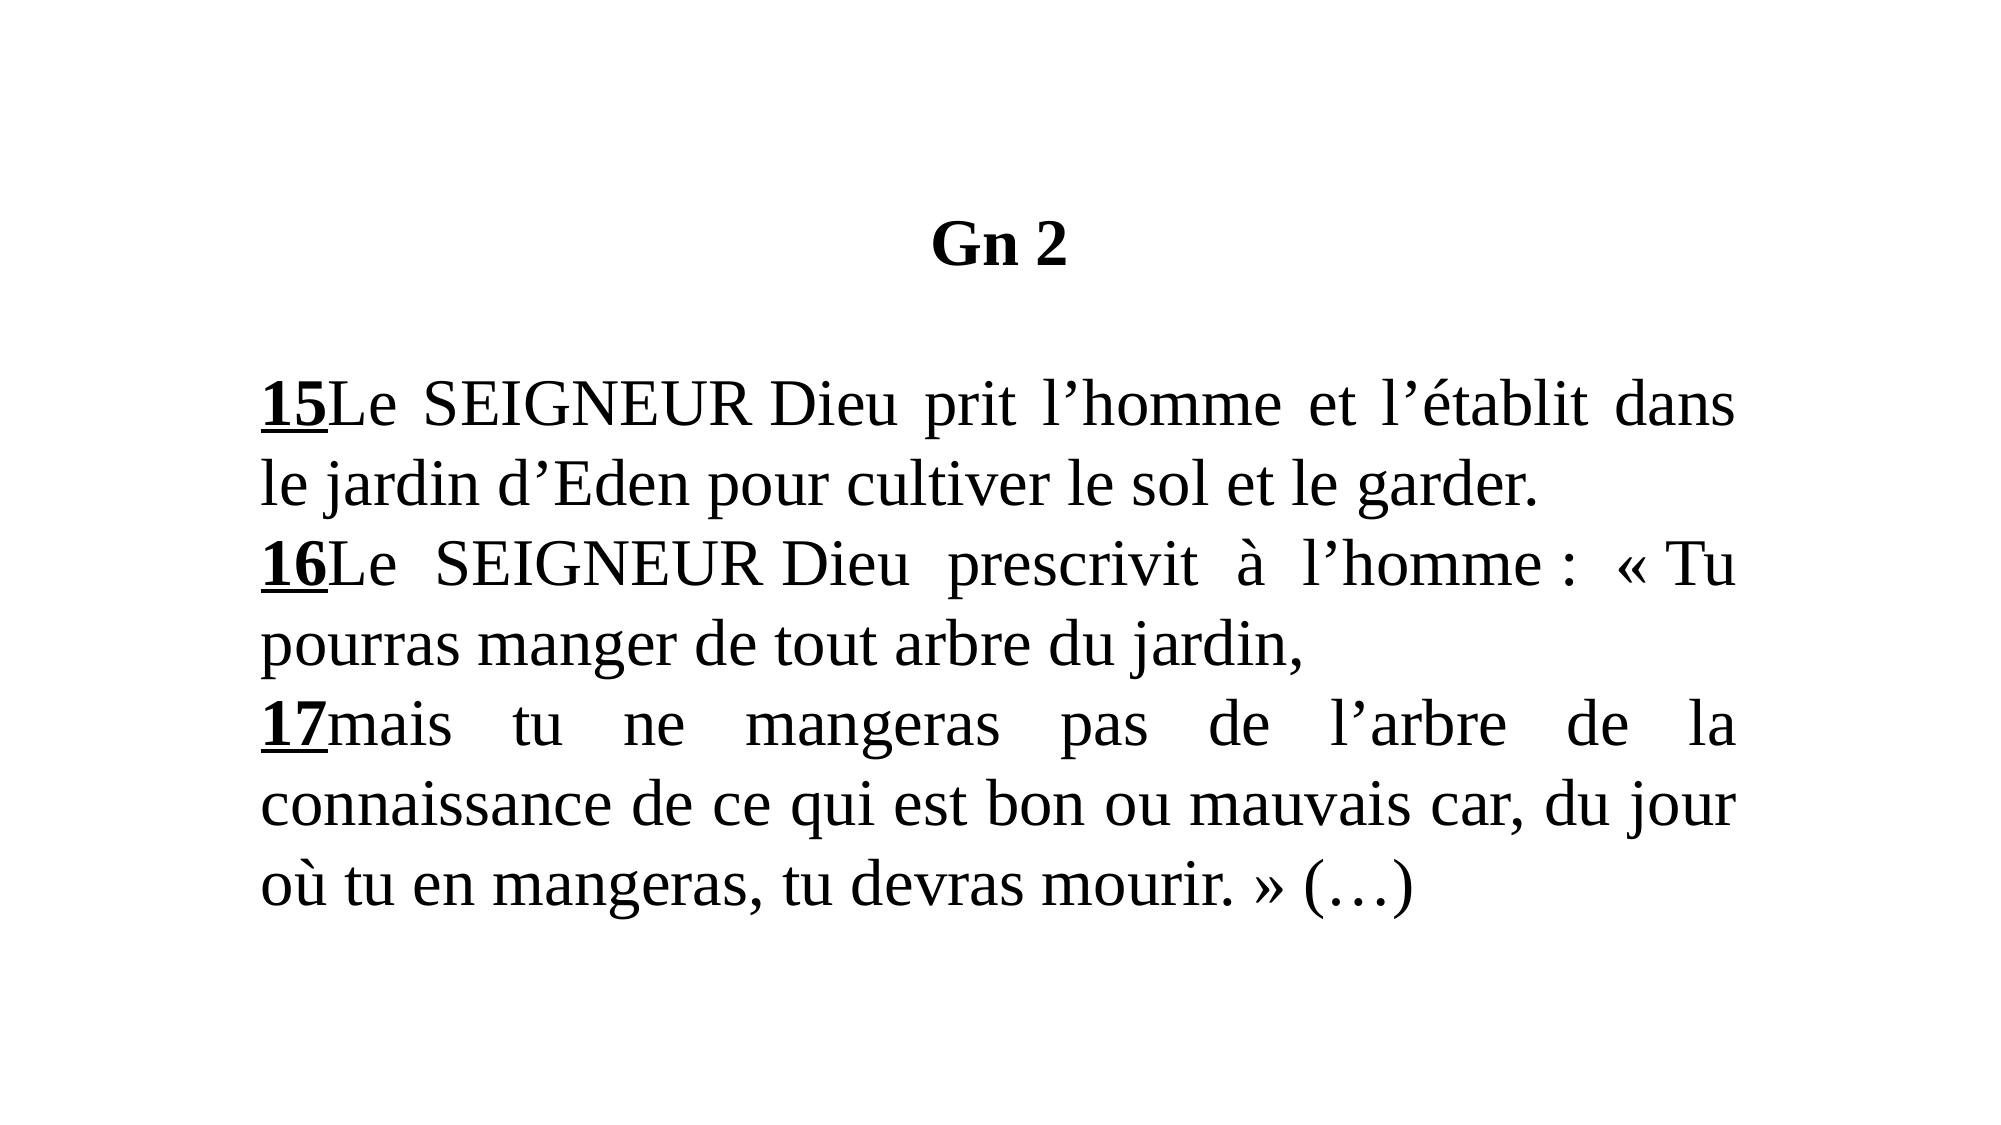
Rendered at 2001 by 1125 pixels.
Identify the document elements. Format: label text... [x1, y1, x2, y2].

text_box Gn 2 15Le SEIGNEUR Dieu prit l’homme et l’établit dans le jardin d’Eden pour cultiver le sol et le garder. 16Le SEIGNEUR Dieu prescrivit à l’homme : « Tu pourras manger de tout arbre du jardin, 17mais tu ne mangeras pas de l’arbre de la connaissance de ce qui est bon ou mauvais car, du jour où tu en mangeras, tu devras mourir. » (…) [245, 191, 1755, 926]
